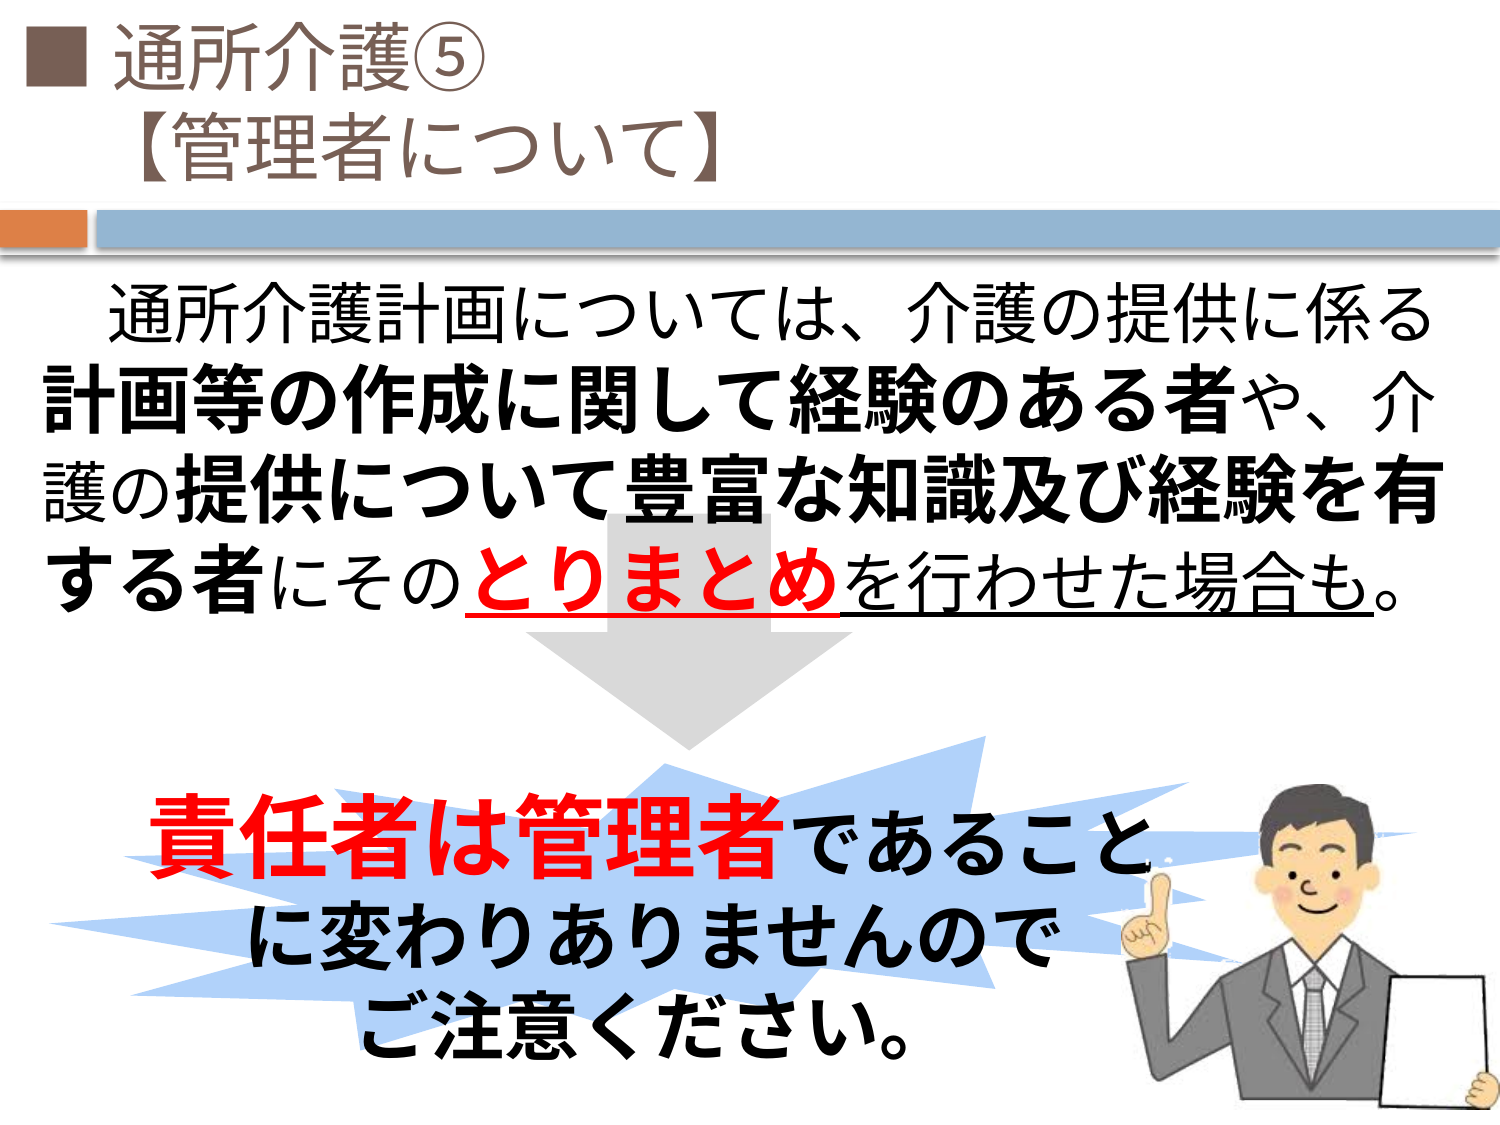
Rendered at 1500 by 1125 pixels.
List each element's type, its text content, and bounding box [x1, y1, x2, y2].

text_box [48, 917, 123, 937]
text_box 通所介護計画については、介護の提供に係る計画等の作成に関して経験のある者や、介護の提供について豊富な知識及び経験を有する者にそのとりまとめを行わせた場合も。 [26, 264, 1483, 630]
text_box [865, 735, 986, 772]
text_box 責任者は管理者であることに変わりありませんので ご注意ください。 [123, 772, 1186, 1077]
text_box [525, 630, 853, 751]
picture [1121, 784, 1500, 1110]
title ■通所介護⑤ 【管理者について】 [4, 19, 1139, 182]
text_box [654, 763, 692, 772]
